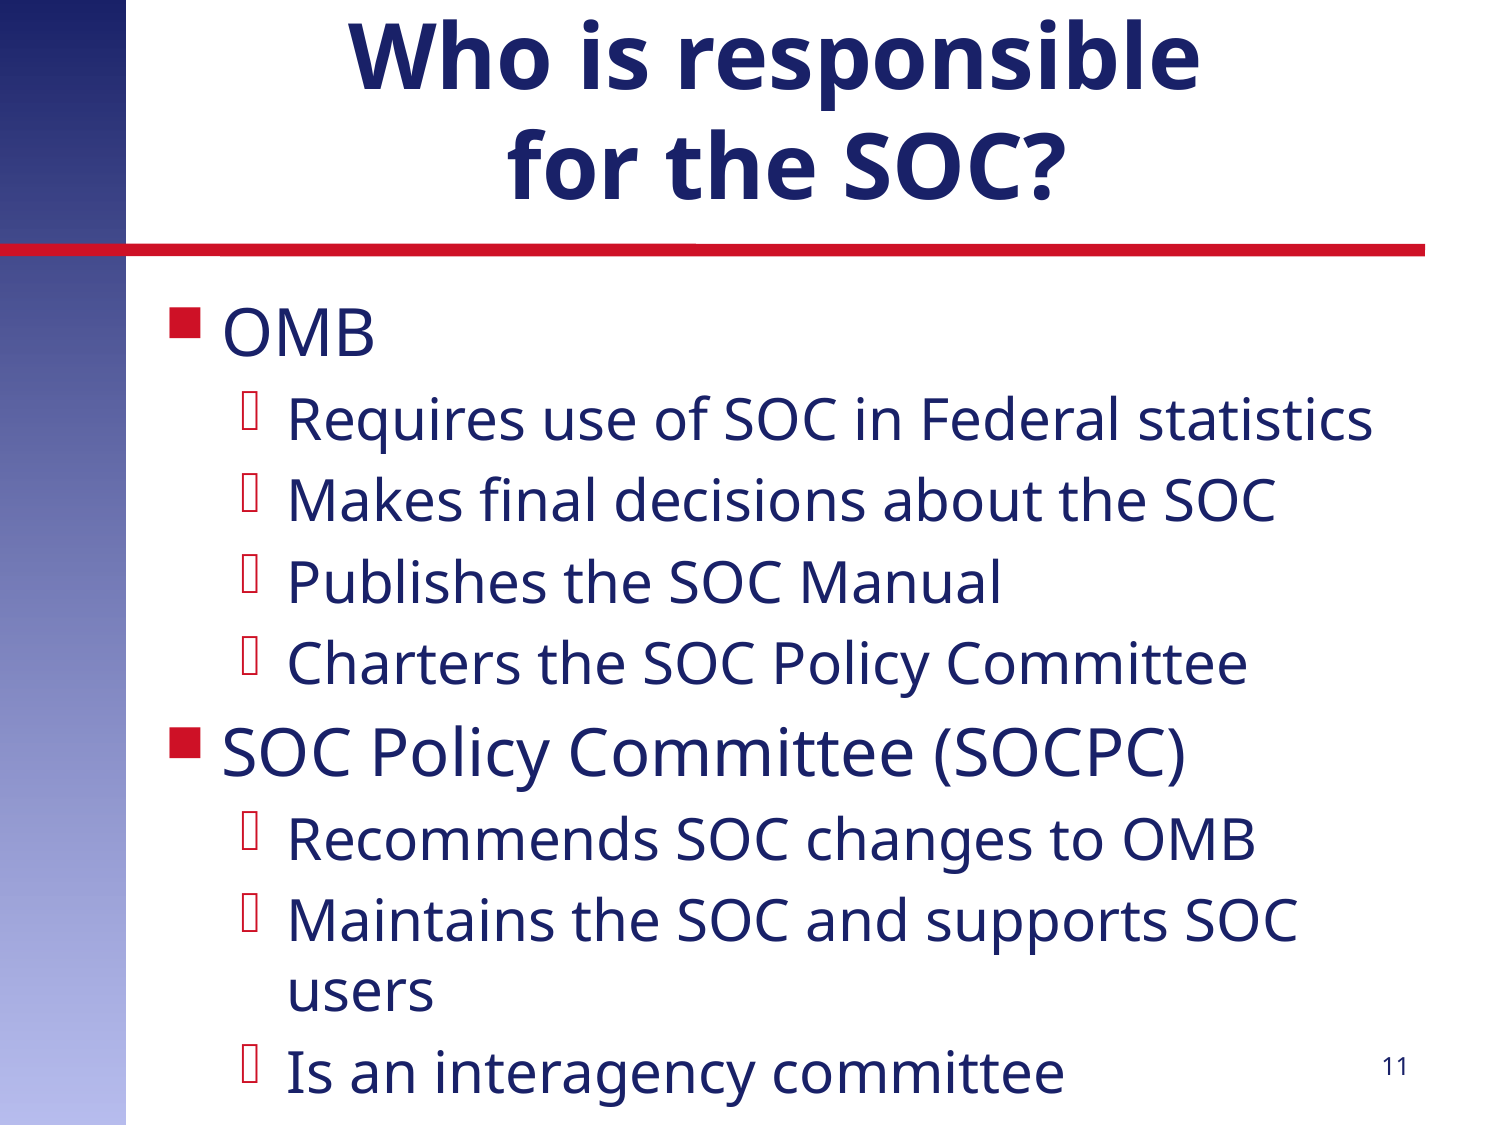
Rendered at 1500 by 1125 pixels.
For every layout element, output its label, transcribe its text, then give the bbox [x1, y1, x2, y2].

list OMB Requires use of SOC in Federal statistics Makes final decisions about the SOC Publishes the SOC Manual Charters the SOC Policy Committee SOC Policy Committee (SOCPC) Recommends SOC changes to OMB Maintains the SOC and supports SOC users Is an interagency committee [149, 282, 1426, 1026]
slide_number 11 [1312, 1037, 1425, 1098]
title Who is responsible for the SOC? [149, 44, 1426, 226]
